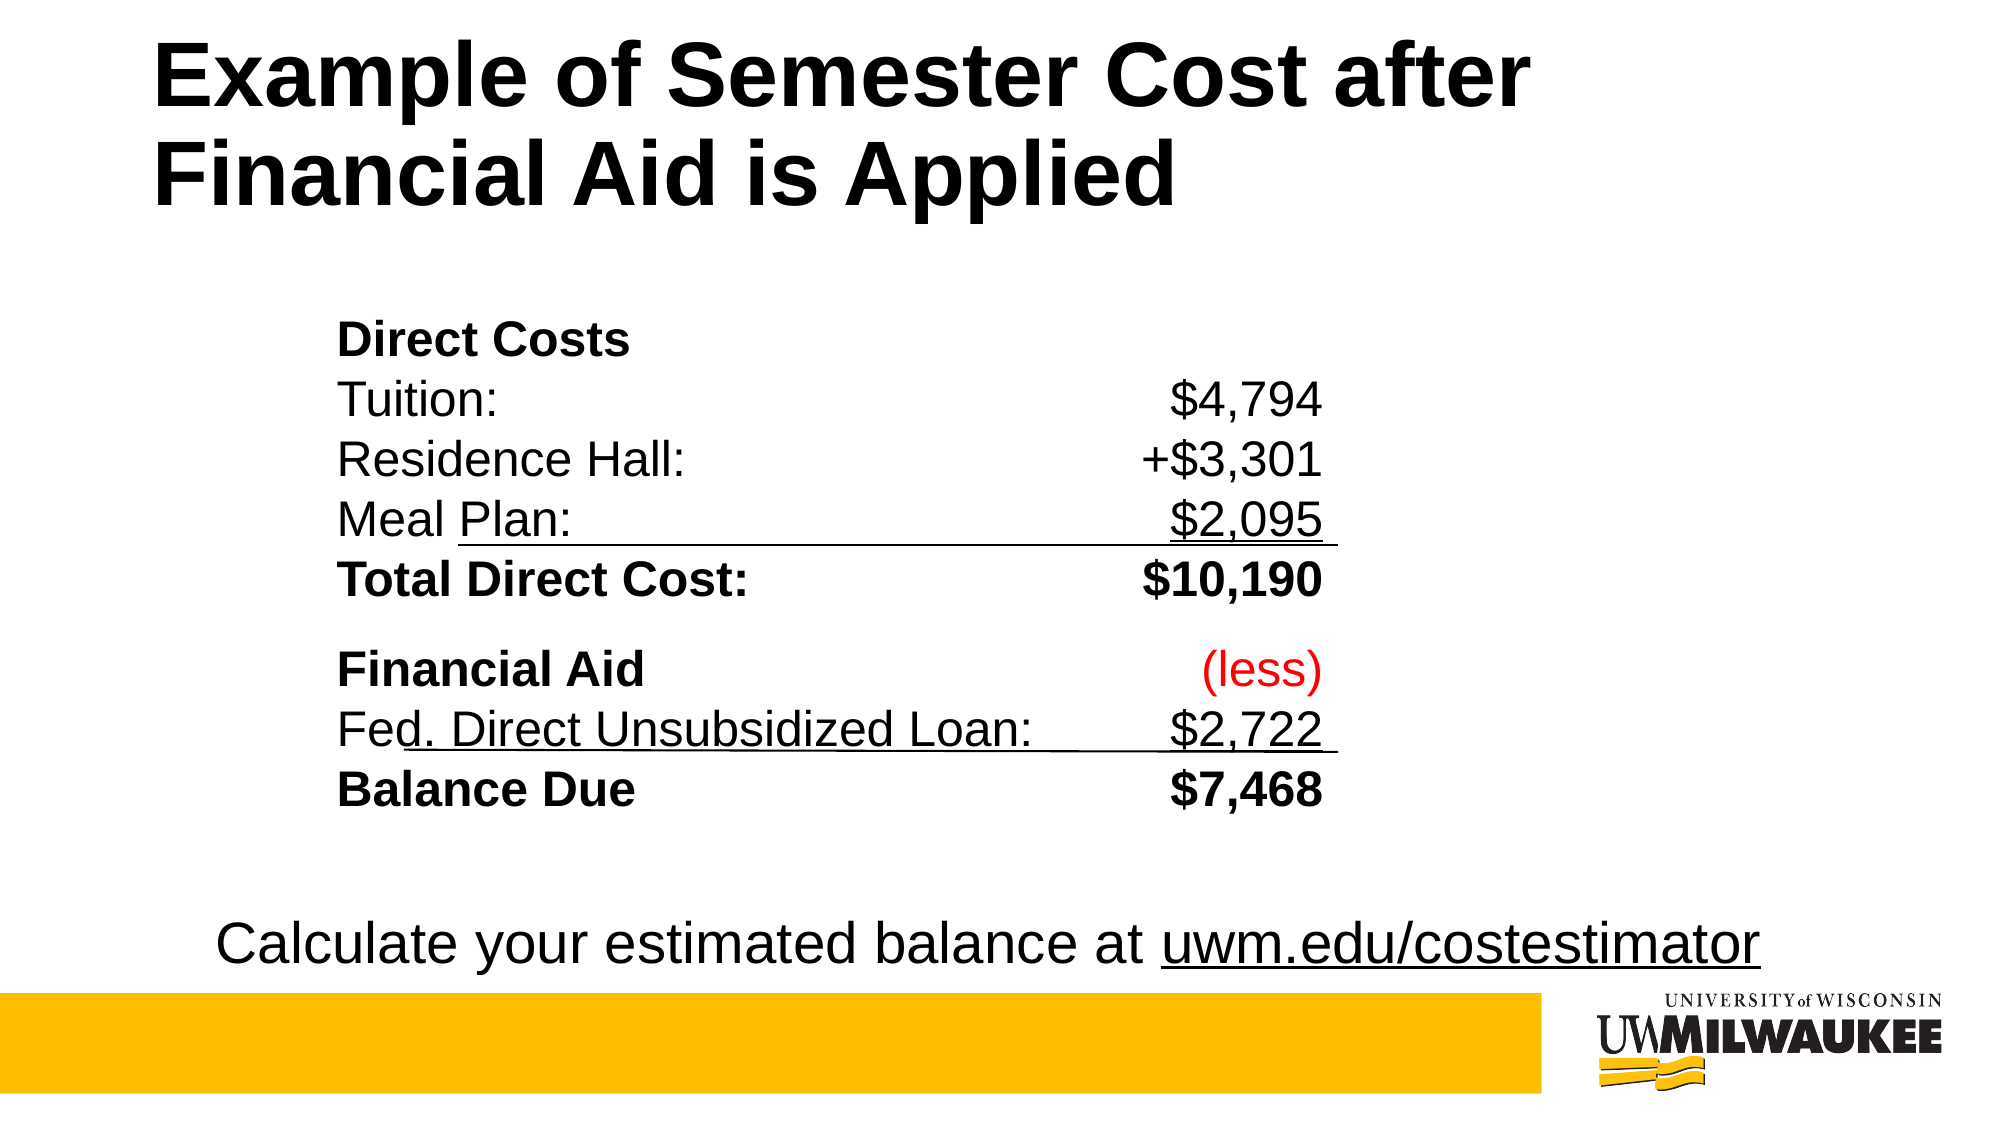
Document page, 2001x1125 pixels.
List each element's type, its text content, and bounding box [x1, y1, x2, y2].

title Example of Semester Cost after Financial Aid is Applied [137, 17, 1863, 236]
text_box Calculate your estimated balance at uwm.edu/costestimator [200, 897, 321, 983]
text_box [321, 269, 1339, 1058]
text_box Calculate your estimated balance at uwm.edu/costestimator [1339, 897, 2000, 983]
picture [1597, 993, 1942, 1094]
